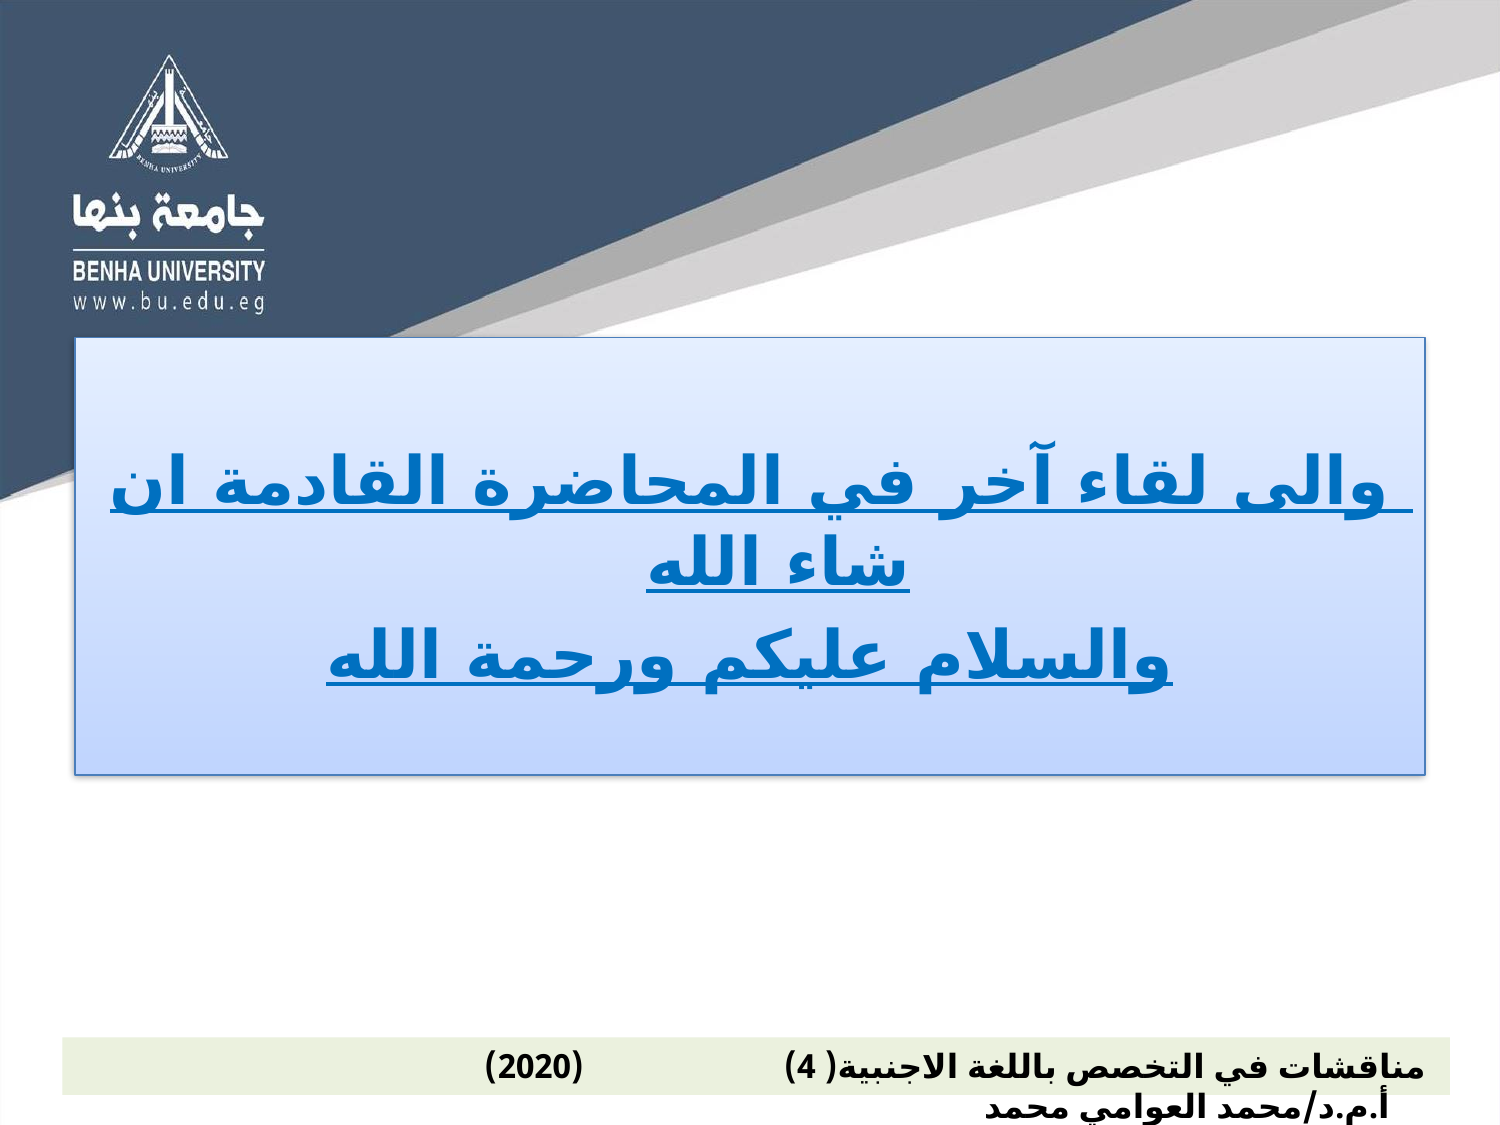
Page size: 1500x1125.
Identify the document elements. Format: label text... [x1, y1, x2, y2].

picture [0, 0, 1500, 1125]
text_box مناقشات في التخصص باللغة الاجنبية( 4) (2020) أ.م.د/محمد العوامي محمد [62, 1037, 1450, 1095]
list والى لقاء آخر في المحاضرة القادمة ان شاء الله والسلام عليكم ورحمة الله [74, 337, 1426, 776]
